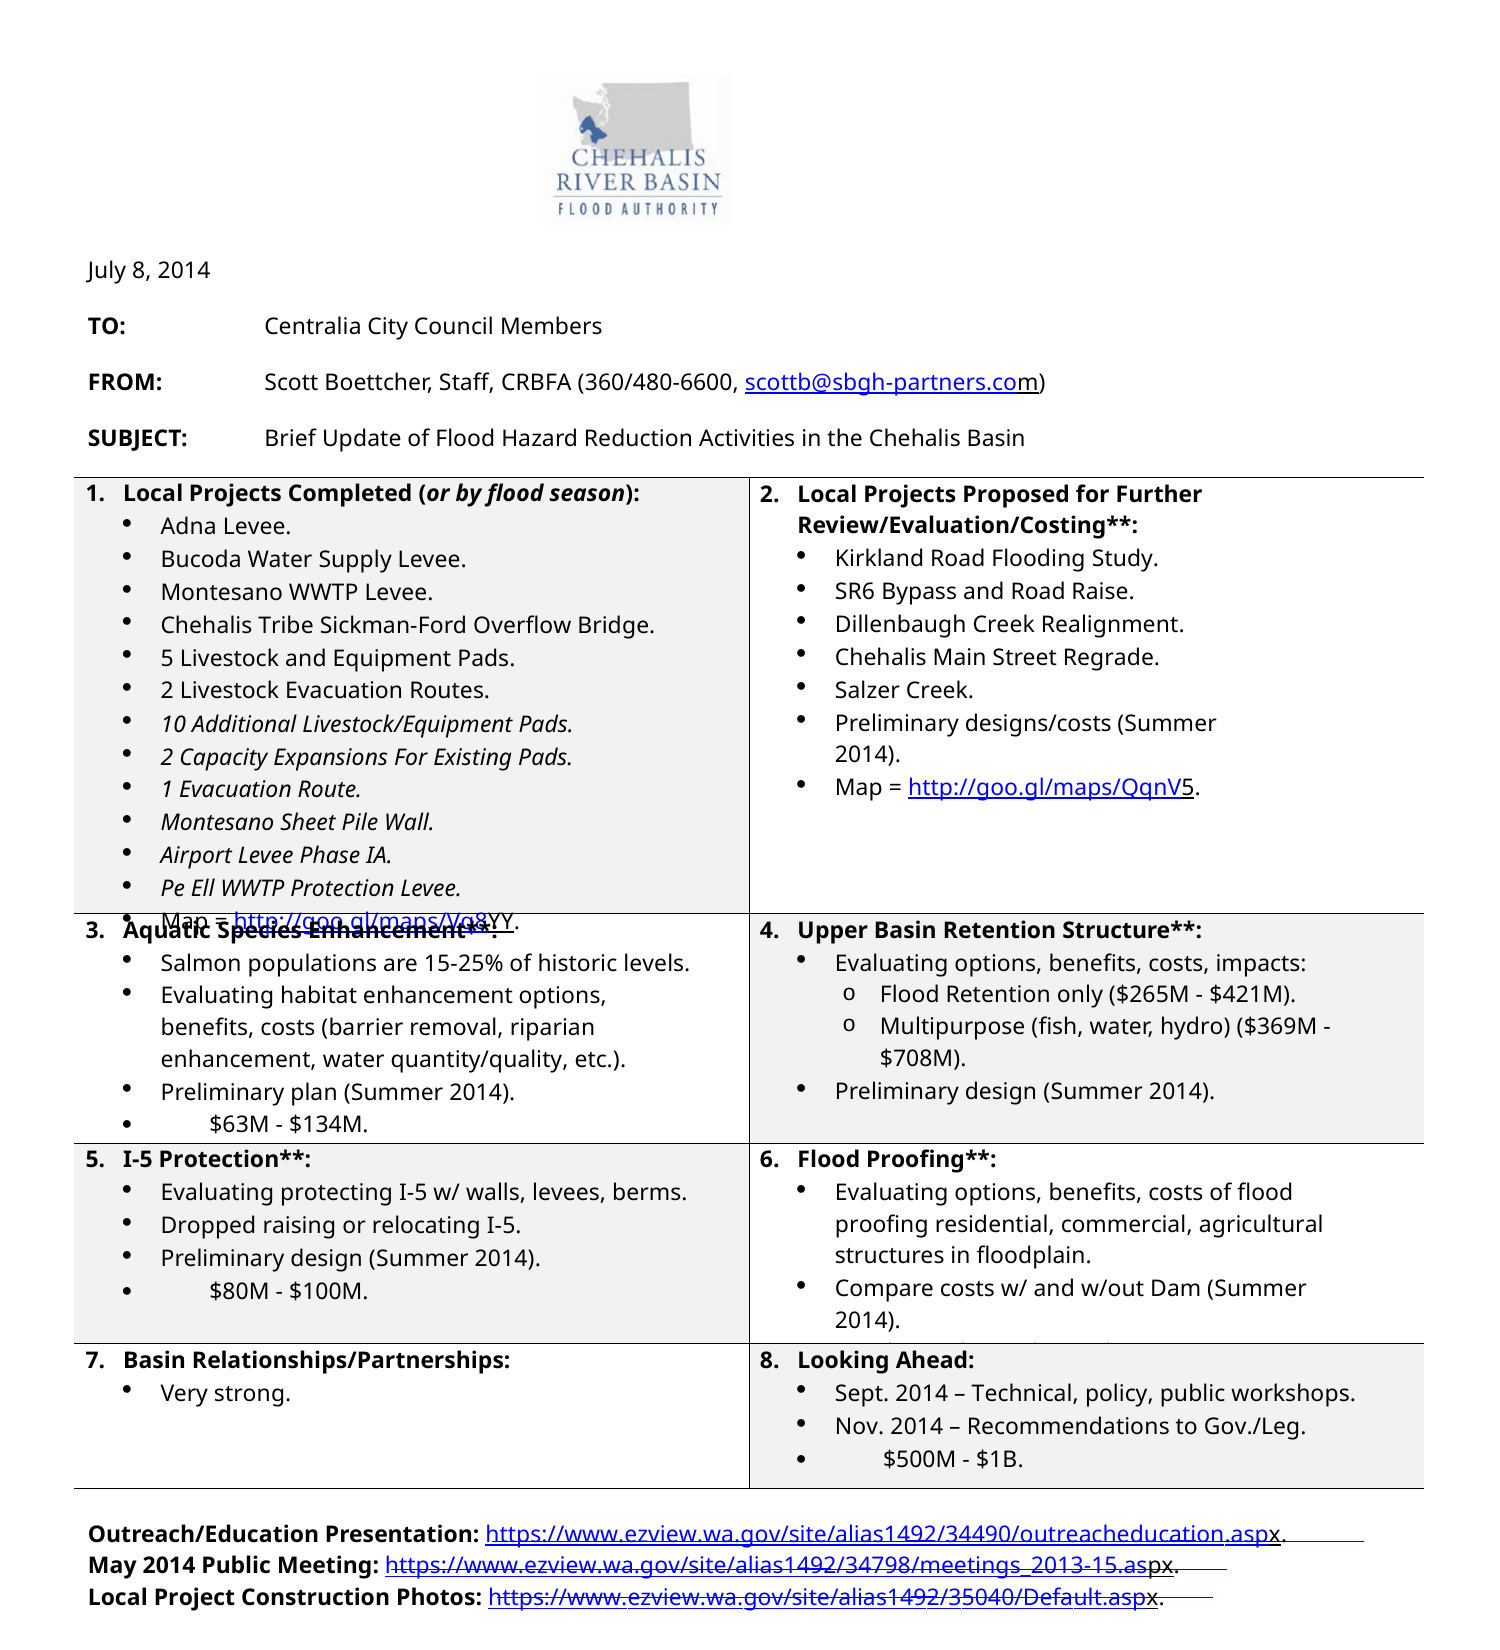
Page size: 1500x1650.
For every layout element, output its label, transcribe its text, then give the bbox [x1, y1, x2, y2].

table_cell Flood Proofing**: Evaluating options, benefits, costs of flood proofing residential, commercial, agricultural structures in floodplain. Compare costs w/ and w/out Dam (Summer 2014).  $92M ($57M, $21M, $14M). [750, 1144, 1424, 1343]
text_box TO: [85, 311, 134, 339]
text_box Scott Boettcher, Staff, CRBFA (360/480-6600, scottb@sbgh-partners.com) [262, 367, 1100, 399]
table_header Local Projects Completed (or by flood season): Adna Levee. Bucoda Water Supply Levee. Montesano WWTP Levee. Chehalis Tribe Sickman-Ford Overflow Bridge. 5 Livestock and Equipment Pads. 2 Livestock Evacuation Routes. 10 Additional Livestock/Equipment Pads. 2 Capacity Expansions For Existing Pads. 1 Evacuation Route. Montesano Sheet Pile Wall. Airport Levee Phase IA. Pe Ell WWTP Protection Levee. Map = http://goo.gl/maps/Vq8YY. [74, 478, 749, 913]
table_cell Looking Ahead: Sept. 2014 – Technical, policy, public workshops. Nov. 2014 – Recommendations to Gov./Leg.  $500M - $1B. [750, 1344, 1424, 1488]
table_cell Upper Basin Retention Structure**: Evaluating options, benefits, costs, impacts: Flood Retention only ($265M - $421M). Multipurpose (fish, water, hydro) ($369M - $708M). Preliminary design (Summer 2014). [750, 914, 1424, 1143]
table_cell I-5 Protection**: Evaluating protecting I-5 w/ walls, levees, berms. Dropped raising or relocating I-5. Preliminary design (Summer 2014).  $80M - $100M. [74, 1144, 749, 1343]
text_box Brief Update of Flood Hazard Reduction Activities in the Chehalis Basin [262, 423, 1053, 451]
text_box Outreach/Education Presentation: https://www.ezview.wa.gov/site/alias 1492/34490/outreach education.aspx. May 2014 Public Meeting: https://www.ezview.wa.gov/site/alias 1492/34798/meetings_2013-15.aspx. Local Project Construction Photos: https://www.ezview.wa.gov/site/alias 1492/35040/Default.aspx. [85, 1519, 1374, 1614]
table_header Local Projects Proposed for Further Review/Evaluation/Costing**: Kirkland Road Flooding Study. SR6 Bypass and Road Raise. Dillenbaugh Creek Realignment. Chehalis Main Street Regrade. Salzer Creek. Preliminary designs/costs (Summer 2014). Map = http://goo.gl/maps/QqnV5. [750, 478, 1424, 913]
table_cell Aquatic Species Enhancement**: Salmon populations are 15-25% of historic levels. Evaluating habitat enhancement options, benefits, costs (barrier removal, riparian enhancement, water quantity/quality, etc.). Preliminary plan (Summer 2014).  $63M - $134M. [74, 914, 749, 1143]
text_box Centralia City Council Members [262, 311, 618, 339]
picture [542, 74, 732, 225]
text_box FROM: [85, 367, 172, 395]
table_cell Basin Relationships/Partnerships: Very strong. [74, 1344, 749, 1488]
text_box July 8, 2014 [85, 255, 220, 283]
text_box SUBJECT: [85, 423, 207, 451]
